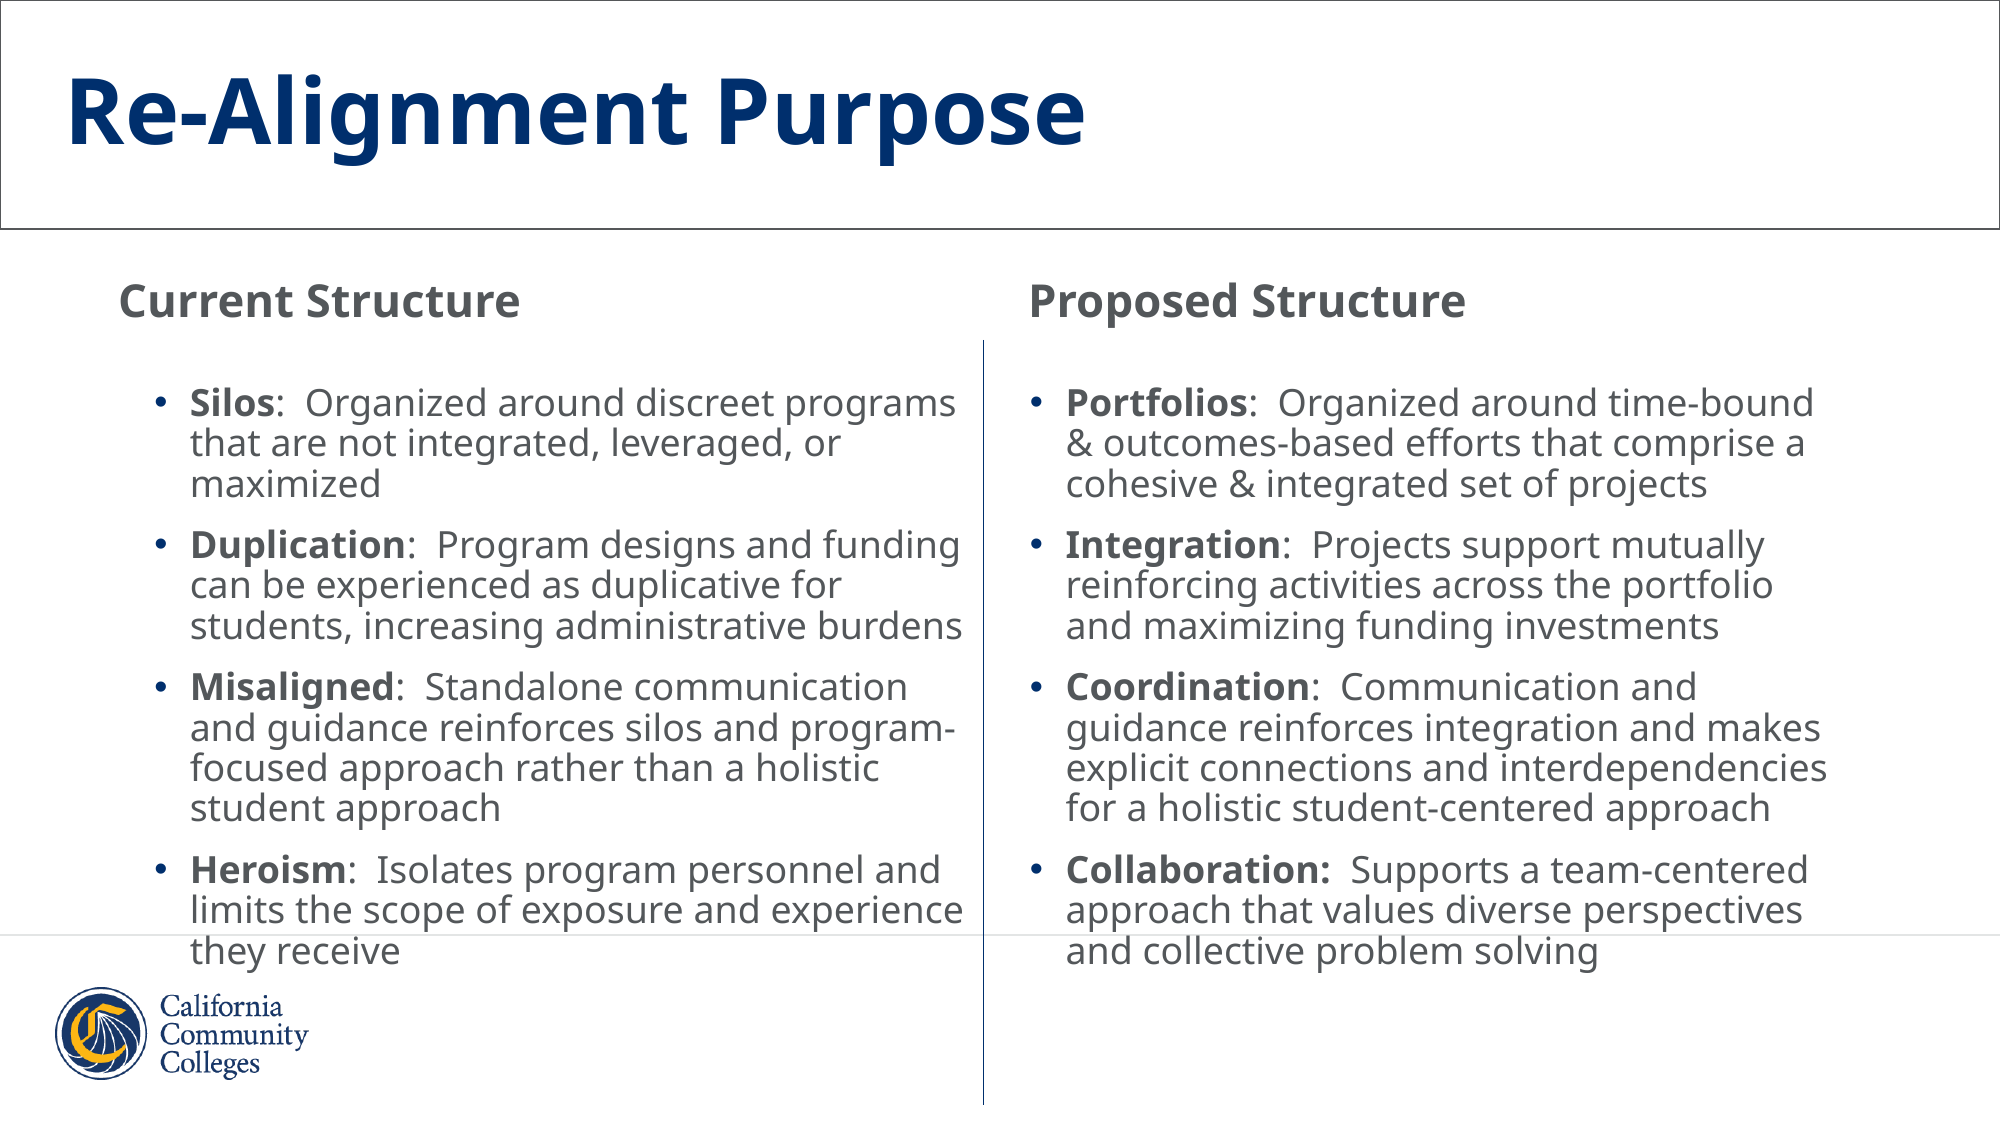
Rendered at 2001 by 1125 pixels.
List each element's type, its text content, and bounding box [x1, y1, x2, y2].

picture [52, 984, 312, 1083]
list Current Structure [103, 270, 950, 335]
text_box [0, 0, 2000, 230]
list Proposed Structure [1013, 270, 1864, 335]
list Portfolios: Organized around time-bound & outcomes-based efforts that comprise a cohesive & integrated set of projects Integration: Projects support mutually reinforcing activities across the portfolio and maximizing funding investments Coordination: Communication and guidance reinforces integration and makes explicit connections and interdependencies for a holistic student-centered approach Collaboration: Supports a team-centered approach that values diverse perspectives and collective problem solving [1013, 376, 1864, 1032]
title Re-Alignment Purpose [49, 48, 1775, 181]
list Silos: Organized around discreet programs that are not integrated, leveraged, or maximized Duplication: Program designs and funding can be experienced as duplicative for students, increasing administrative burdens Misaligned: Standalone communication and guidance reinforces silos and program-focused approach rather than a holistic student approach Heroism: Isolates program personnel and limits the scope of exposure and experience they receive [137, 376, 983, 976]
